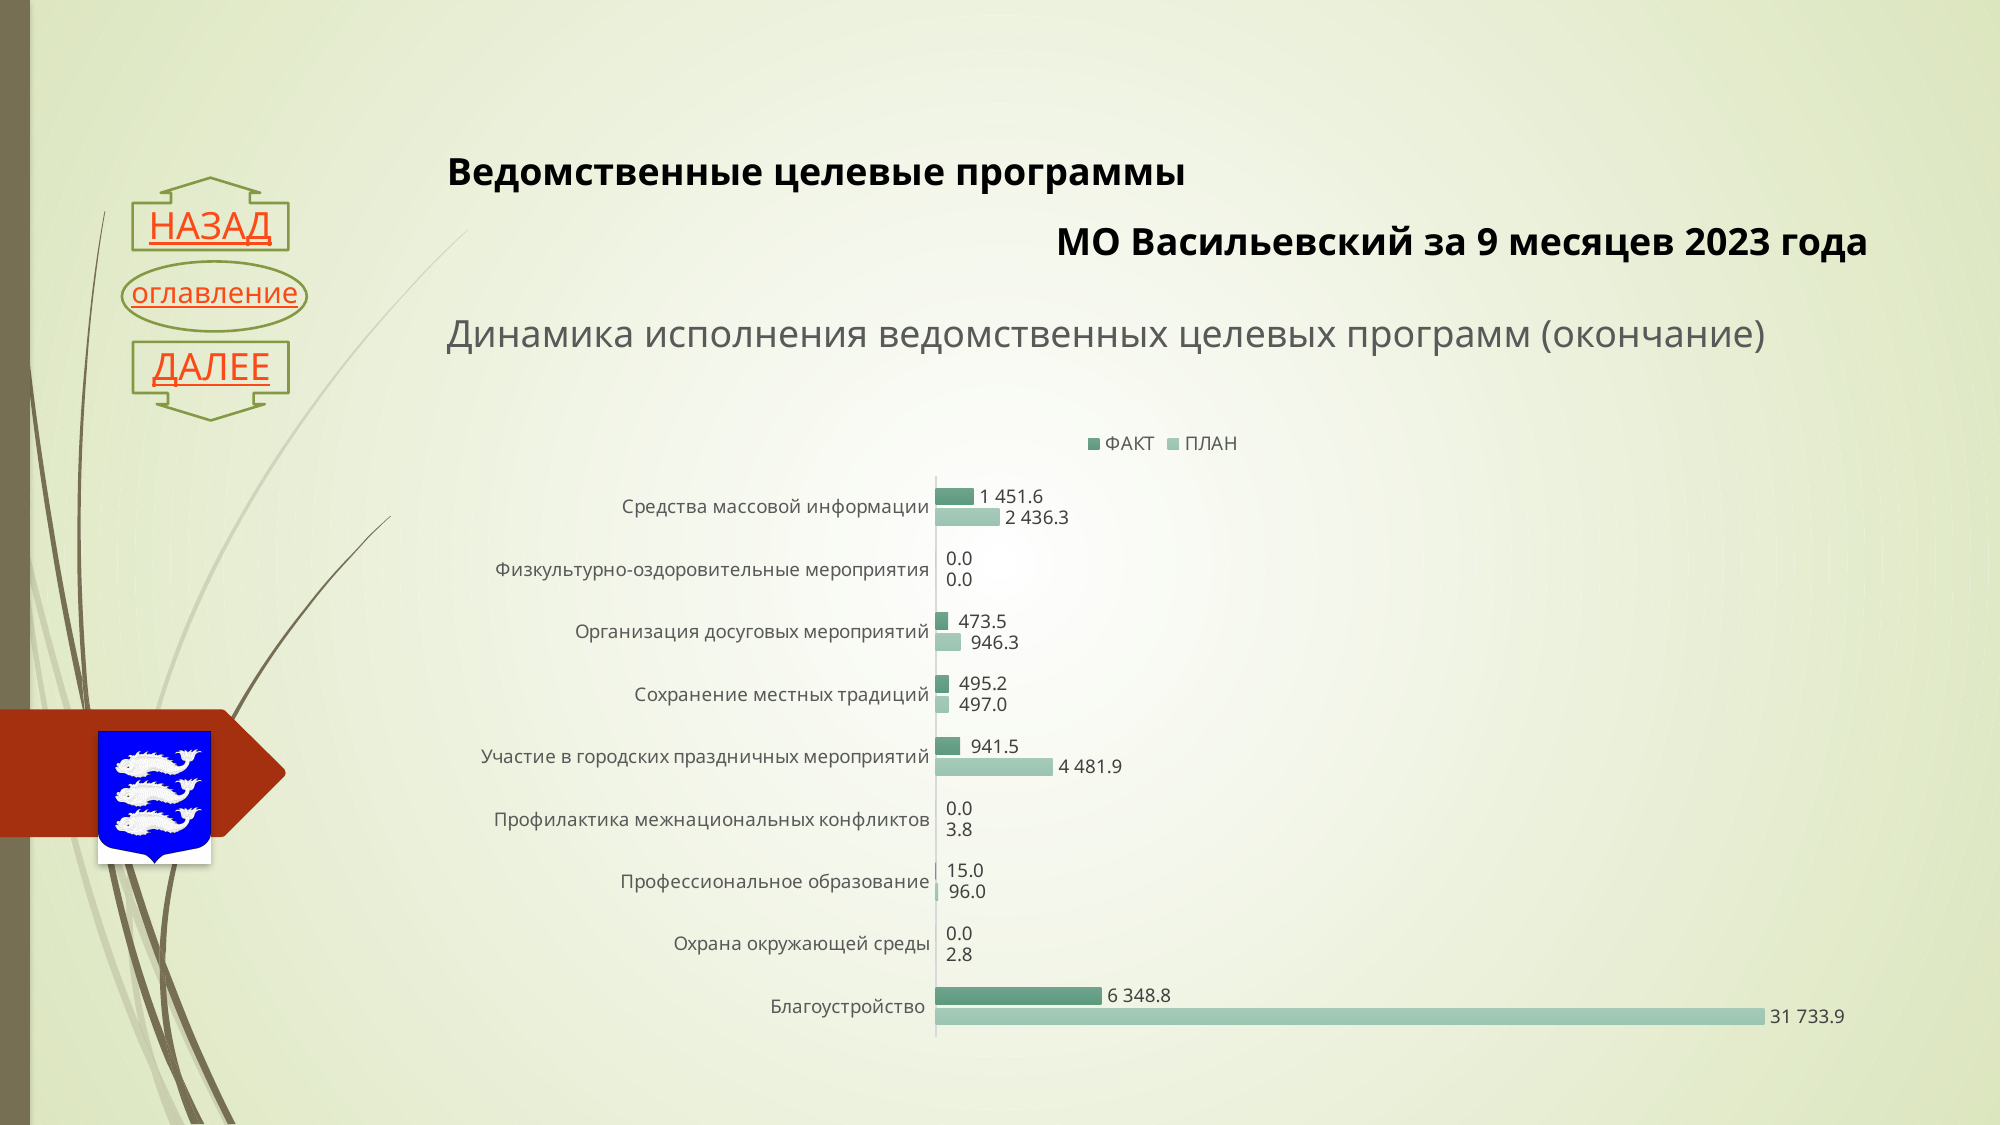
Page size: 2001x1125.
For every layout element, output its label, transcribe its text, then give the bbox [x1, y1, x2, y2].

text_box Ведомственные целевые программы МО Васильевский за 9 месяцев 2023 года [431, 135, 1895, 285]
text_box [147, 322, 282, 333]
picture [98, 731, 211, 865]
text_box [155, 402, 267, 422]
text_box оглавление [116, 266, 314, 322]
text_box НАЗАД [133, 194, 288, 261]
text_box [162, 260, 266, 266]
text_box [159, 176, 262, 194]
subtitle Динамика исполнения ведомственных целевых программ (окончание) [431, 302, 1895, 399]
chart [447, 413, 1879, 1051]
text_box ДАЛЕЕ [123, 335, 300, 402]
